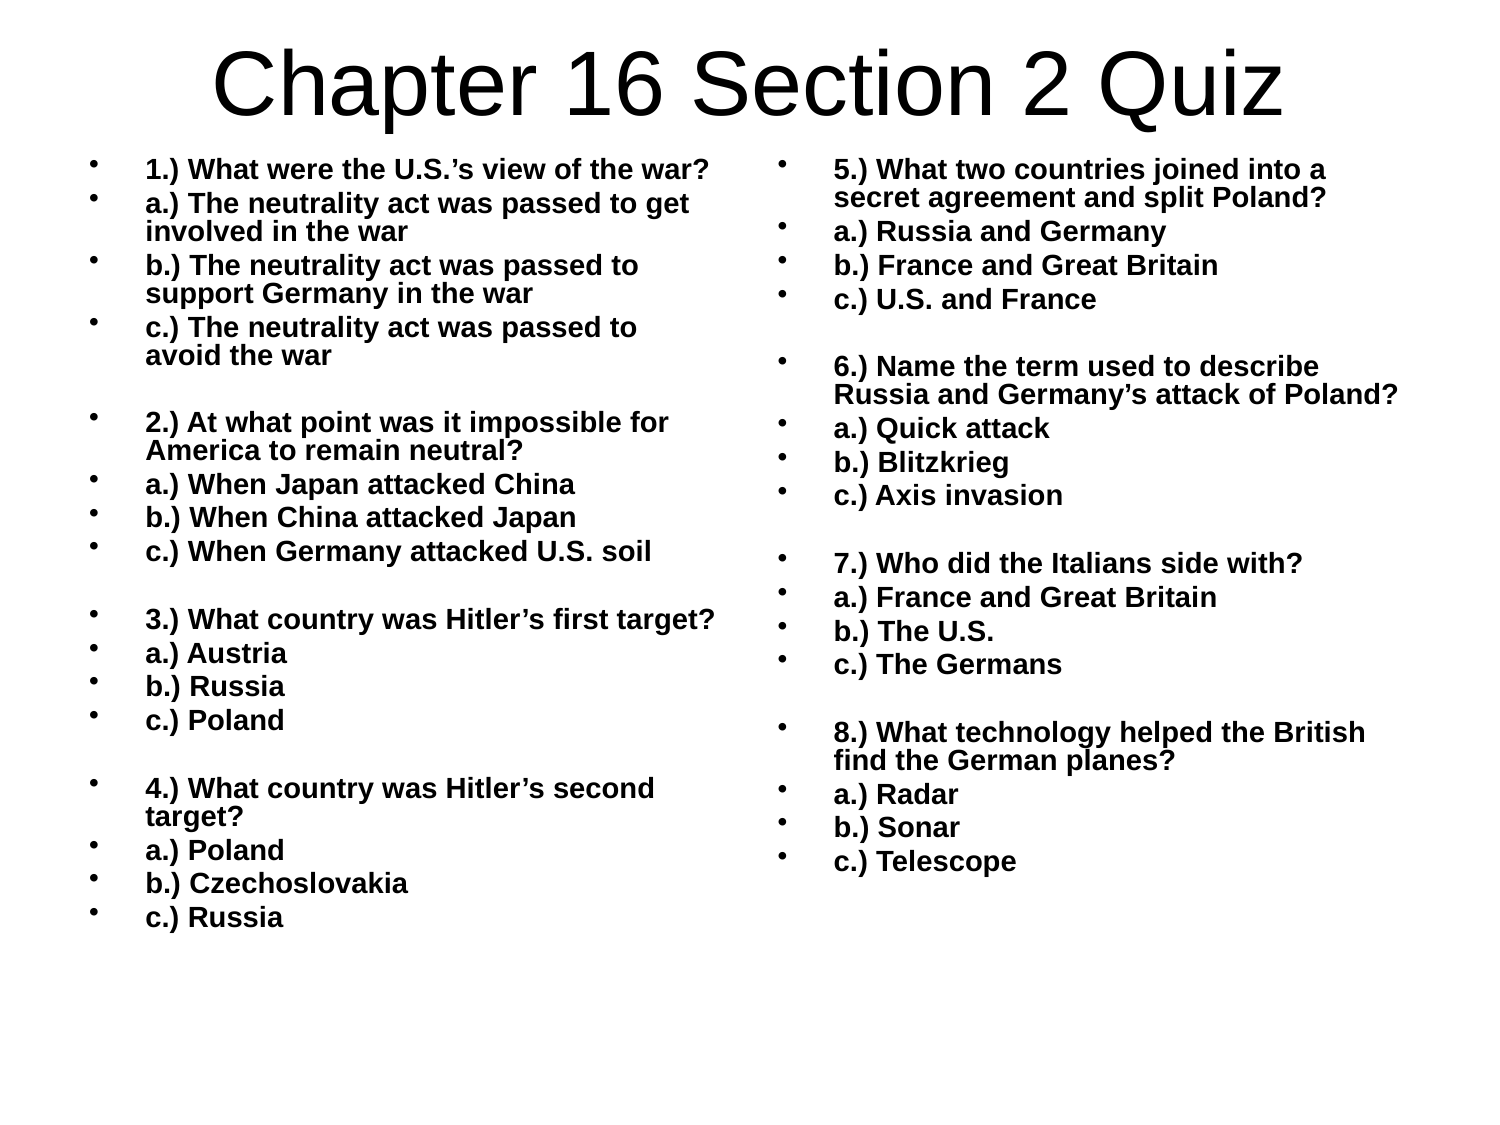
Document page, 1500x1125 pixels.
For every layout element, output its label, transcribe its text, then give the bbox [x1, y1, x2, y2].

list 1.) What were the U.S.’s view of the war? a.) The neutrality act was passed to get involved in the war b.) The neutrality act was passed to support Germany in the war c.) The neutrality act was passed to avoid the war 2.) At what point was it impossible for America to remain neutral? a.) When Japan attacked China b.) When China attacked Japan c.) When Germany attacked U.S. soil 3.) What country was Hitler’s first target? a.) Austria b.) Russia c.) Poland 4.) What country was Hitler’s second target? a.) Poland b.) Czechoslovakia c.) Russia [73, 149, 737, 1006]
title Chapter 16 Section 2 Quiz [74, 44, 1426, 113]
list 5.) What two countries joined into a secret agreement and split Poland? a.) Russia and Germany b.) France and Great Britain c.) U.S. and France 6.) Name the term used to describe Russia and Germany’s attack of Poland? a.) Quick attack b.) Blitzkrieg c.) Axis invasion 7.) Who did the Italians side with? a.) France and Great Britain b.) The U.S. c.) The Germans 8.) What technology helped the British find the German planes? a.) Radar b.) Sonar c.) Telescope [762, 149, 1426, 1006]
